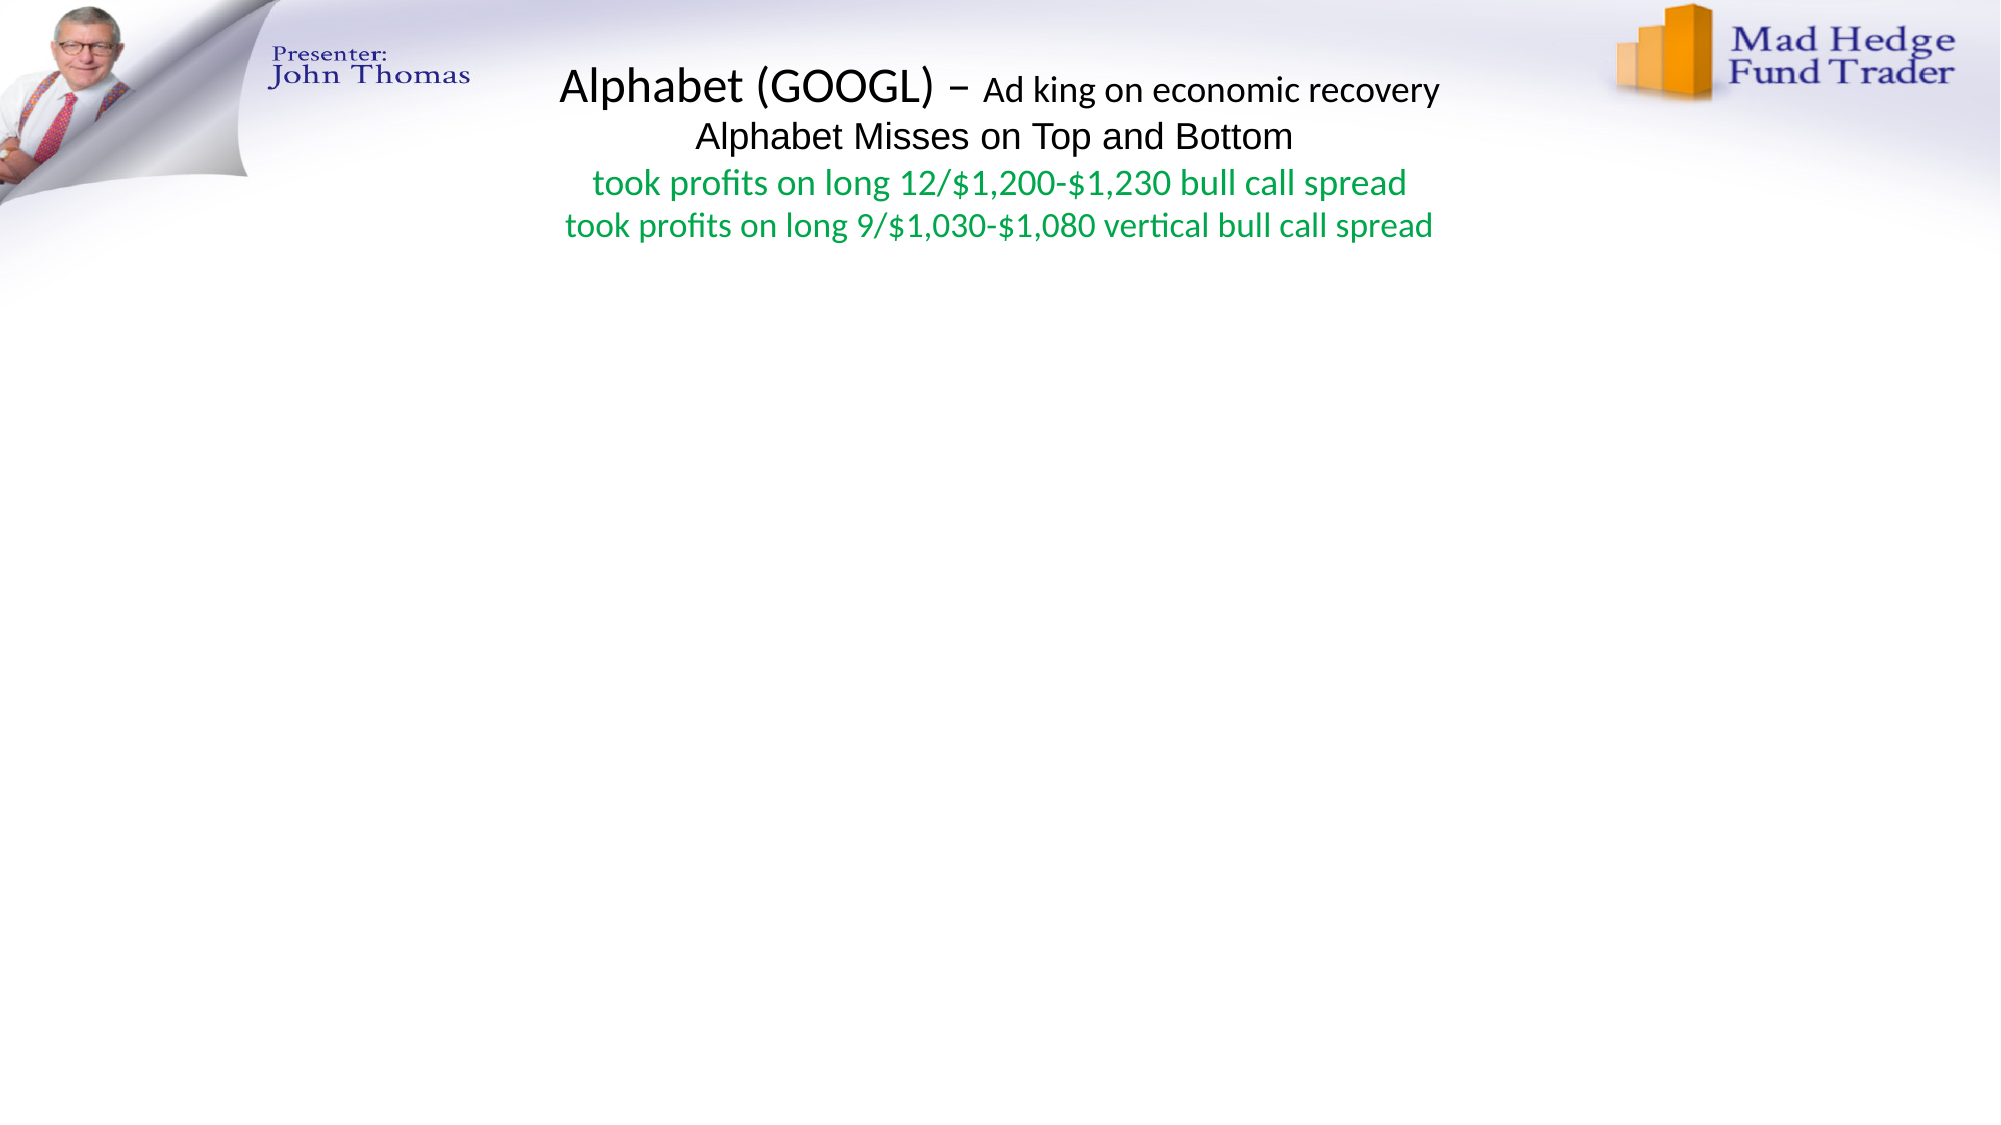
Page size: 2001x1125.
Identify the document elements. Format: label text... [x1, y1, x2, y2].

picture [0, 0, 2000, 339]
title Alphabet (GOOGL) – Ad king on economic recovery Alphabet Misses on Top and Bottom took profits on long 12/$1,200-$1,230 bull call spread took profits on long 9/$1,030-$1,080 vertical bull call spread [324, 75, 1675, 263]
